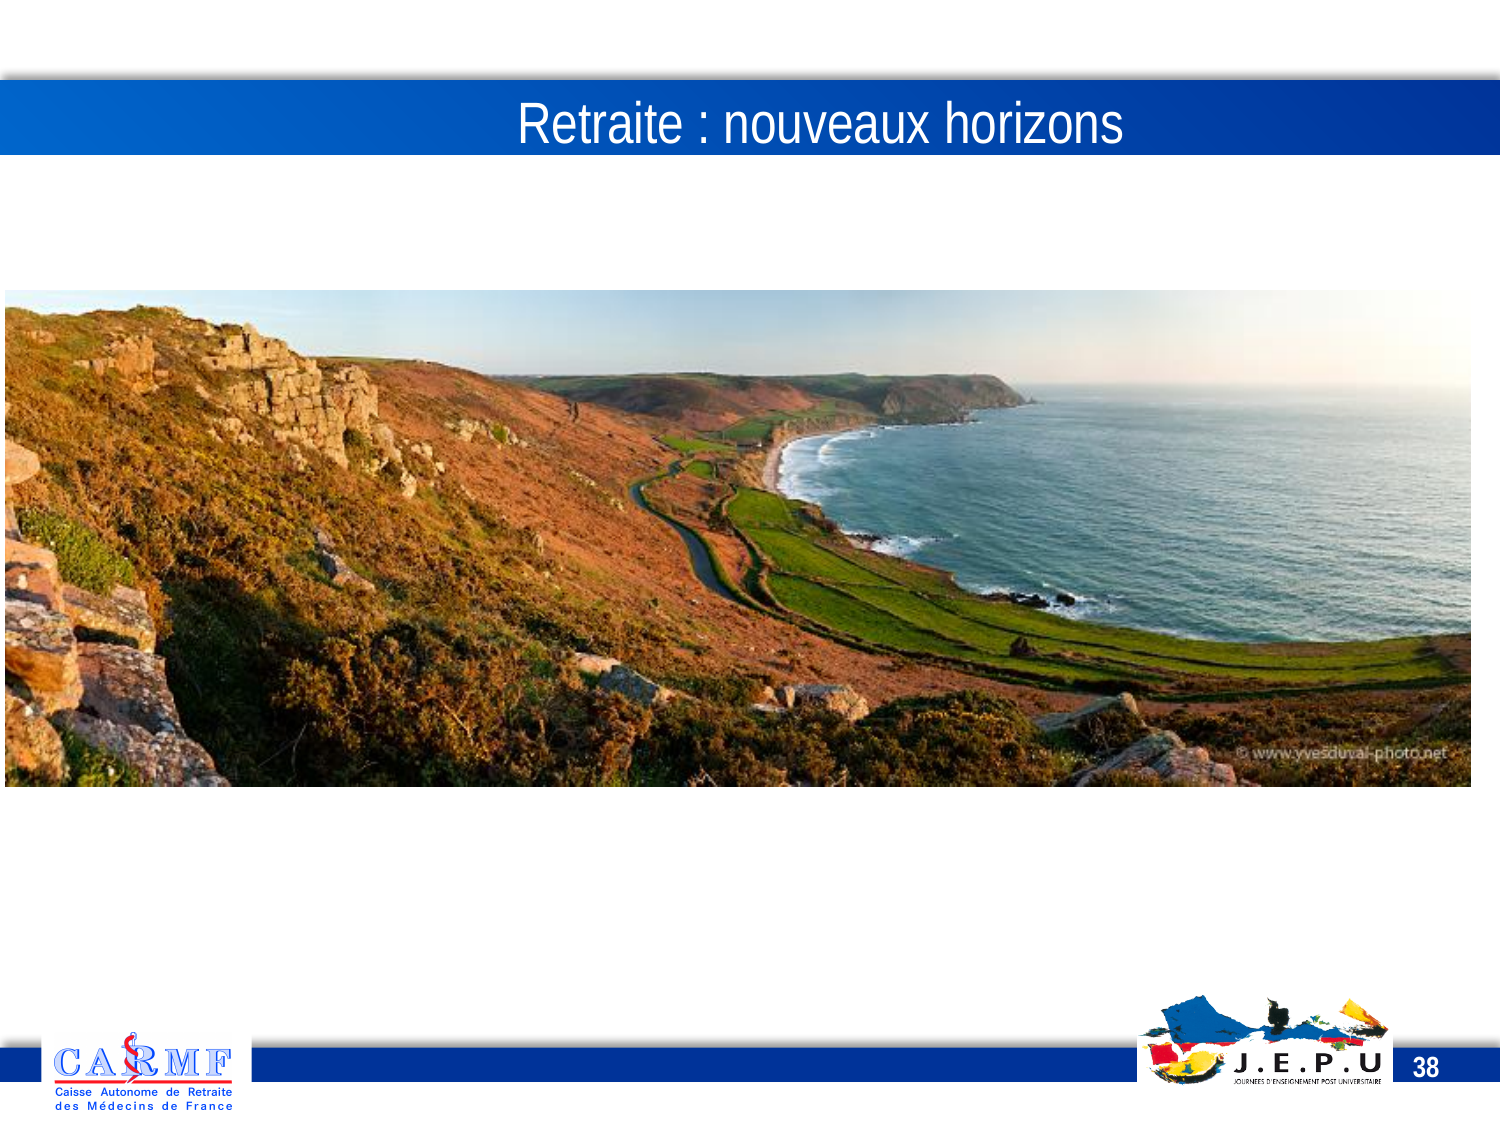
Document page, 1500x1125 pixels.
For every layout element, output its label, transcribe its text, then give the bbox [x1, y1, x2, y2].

picture [5, 290, 1471, 788]
title Retraite : nouveaux horizons [0, 42, 1500, 185]
picture [1136, 987, 1393, 1092]
picture [54, 1032, 232, 1110]
